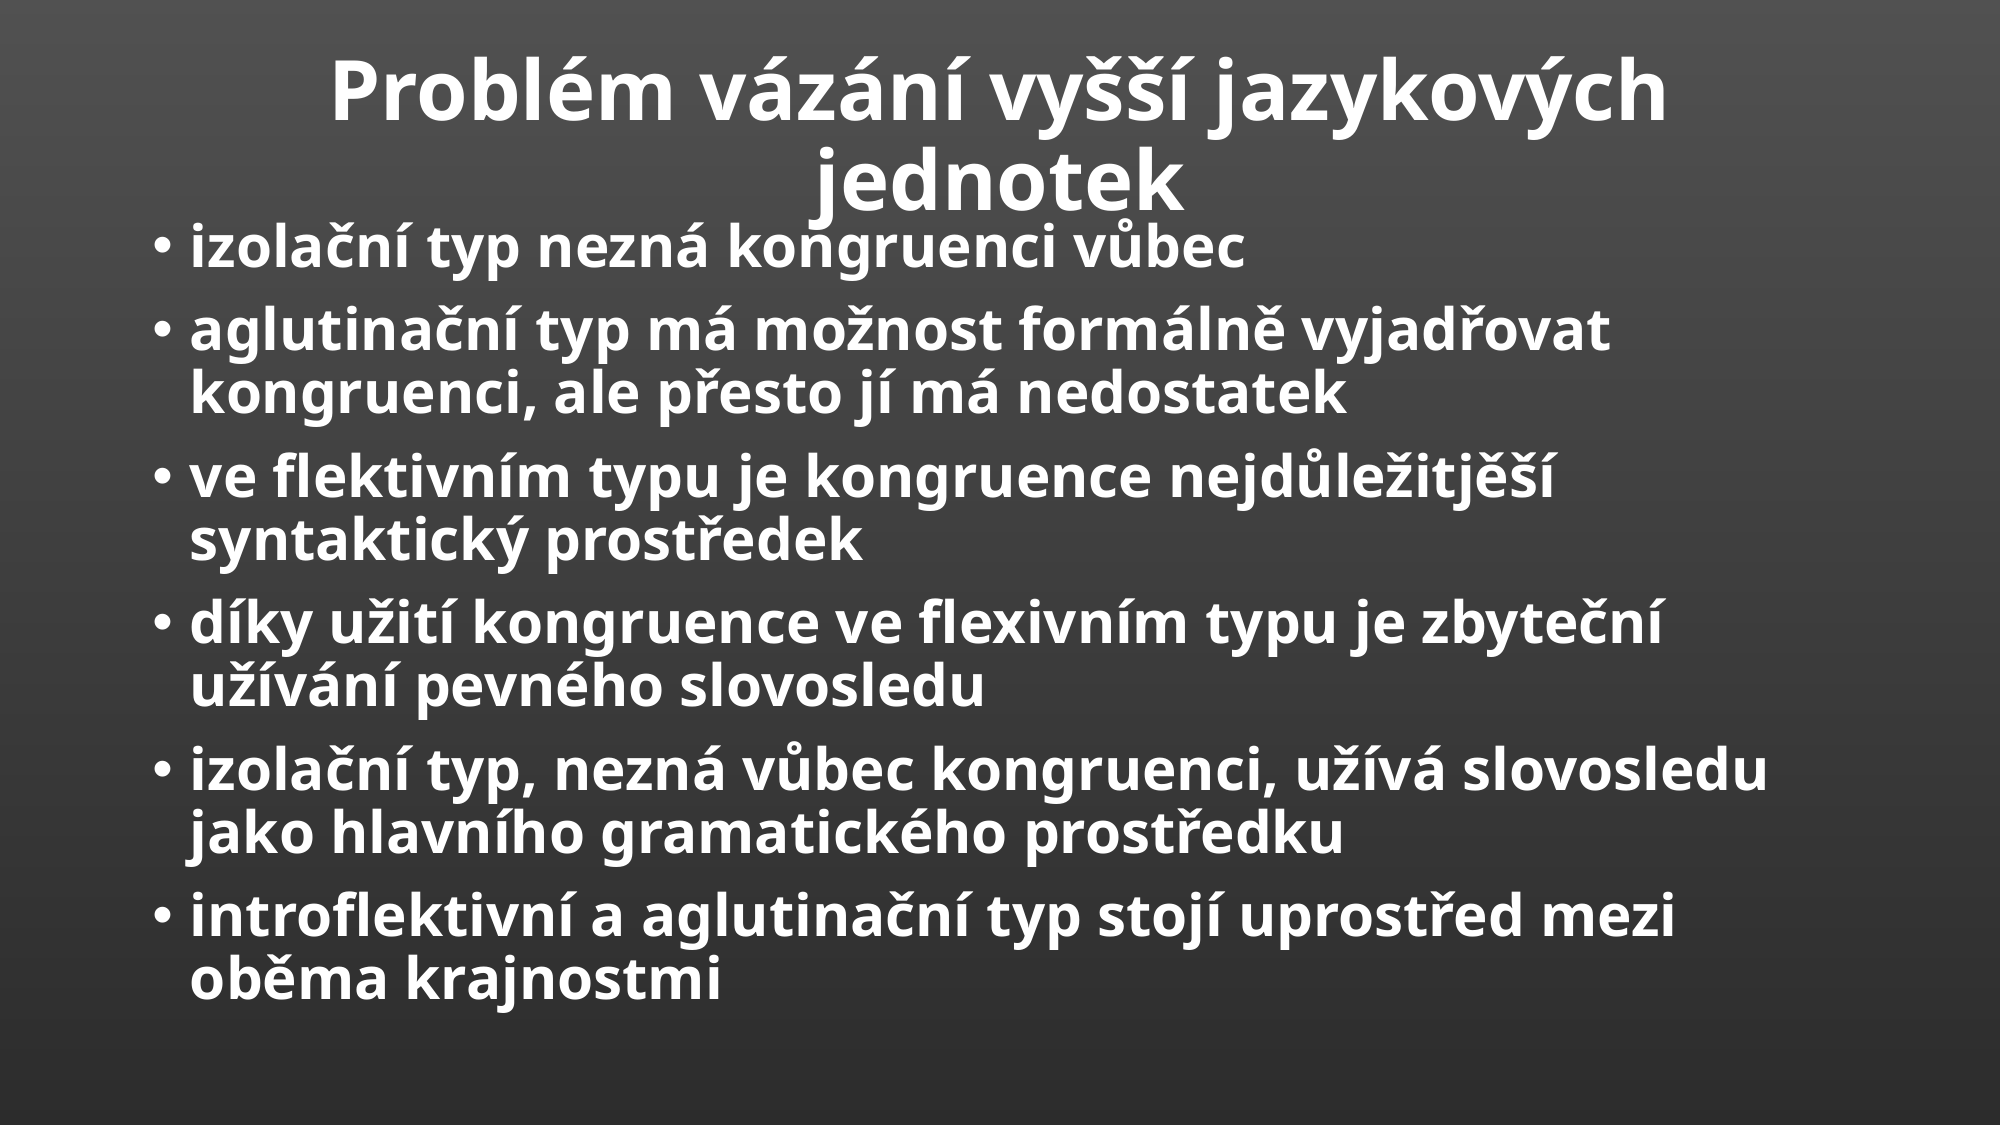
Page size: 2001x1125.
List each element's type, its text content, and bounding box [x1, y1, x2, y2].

list izolační typ nezná kongruenci vůbec aglutinační typ má možnost formálně vyjadřovat kongruenci, ale přesto jí má nedostatek ve flektivním typu je kongruence nejdůležitjěší syntaktický prostředek díky užití kongruence ve flexivním typu je zbyteční užívání pevného slovosledu izolační typ, nezná vůbec kongruenci, užívá slovosledu jako hlavního gramatického prostředku introflektivní a aglutinační typ stojí uprostřed mezi oběma krajnostmi [137, 209, 1863, 1065]
title Problém vázání vyšší jazykových jednotek [137, 26, 1863, 209]
